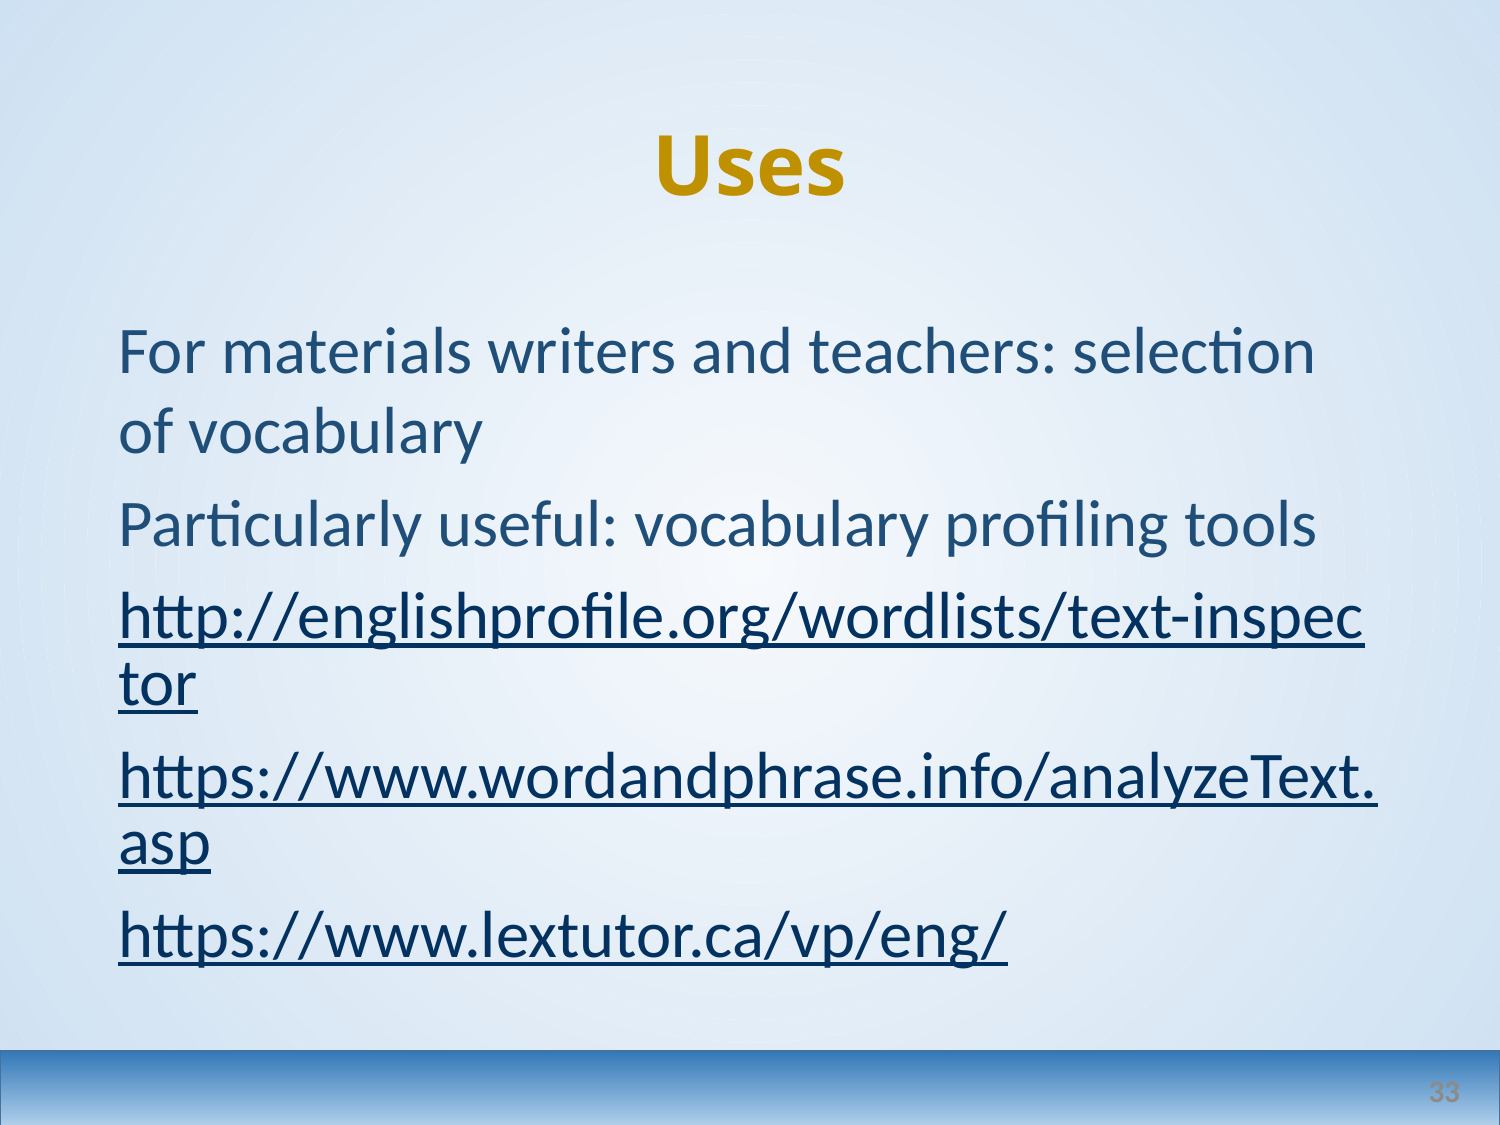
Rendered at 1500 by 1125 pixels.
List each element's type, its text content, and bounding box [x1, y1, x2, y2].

slide_number 33 [1396, 1062, 1476, 1117]
title Uses [103, 59, 1397, 278]
list For materials writers and teachers: selection of vocabulary Particularly useful: vocabulary profiling tools http://englishprofile.org/wordlists/text-inspector https://www.wordandphrase.info/analyzeText.asp https://www.lextutor.ca/vp/eng/ [103, 299, 1397, 1014]
